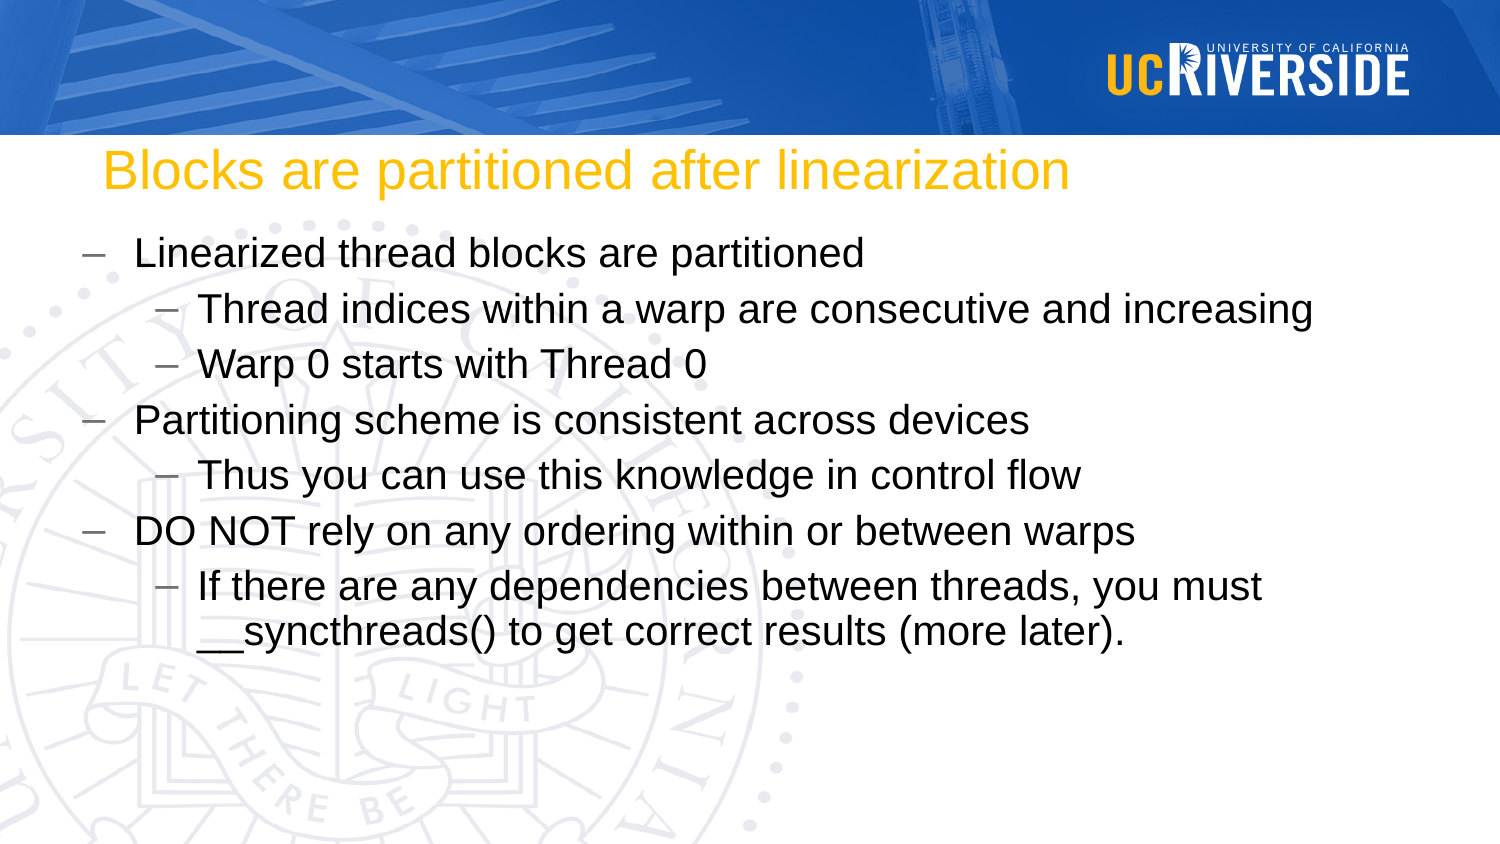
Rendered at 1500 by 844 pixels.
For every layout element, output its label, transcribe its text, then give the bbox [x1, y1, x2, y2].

list Linearized thread blocks are partitioned Thread indices within a warp are consecutive and increasing Warp 0 starts with Thread 0 Partitioning scheme is consistent across devices Thus you can use this knowledge in control flow DO NOT rely on any ordering within or between warps If there are any dependencies between threads, you must __syncthreads() to get correct results (more later). [66, 224, 1428, 844]
picture [0, 0, 1500, 844]
title Blocks are partitioned after linearization [87, 134, 1452, 225]
